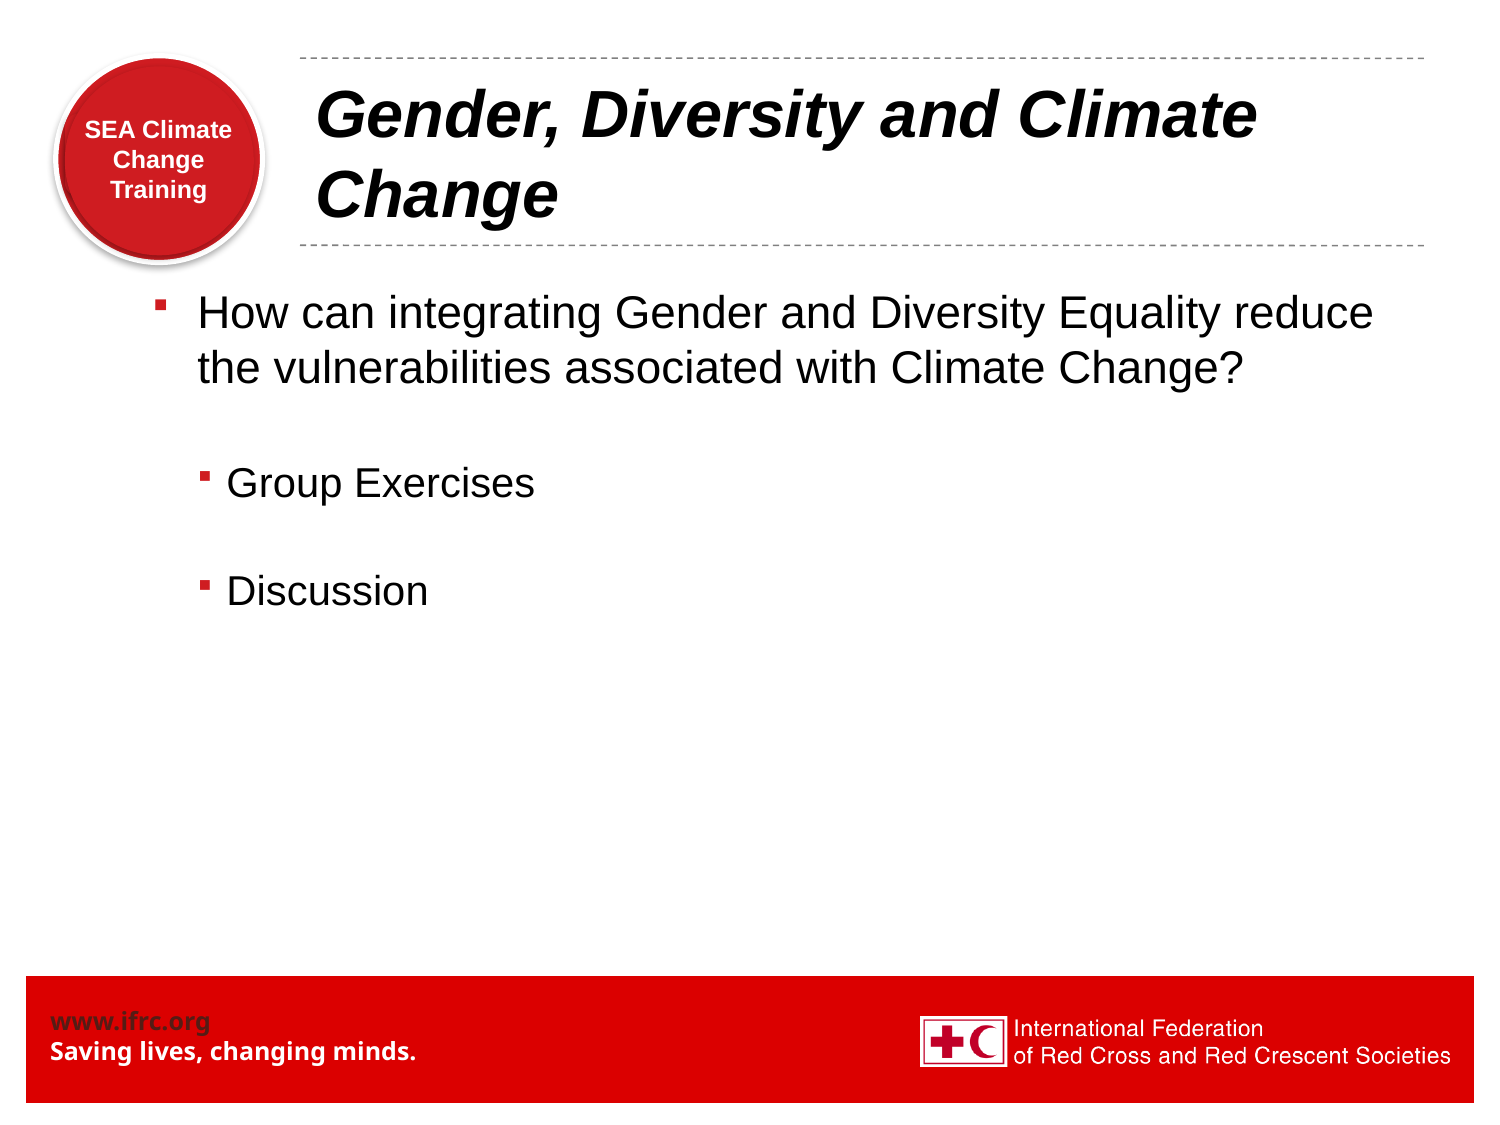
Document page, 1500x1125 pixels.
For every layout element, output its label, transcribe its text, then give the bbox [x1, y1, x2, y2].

picture [920, 1016, 1450, 1067]
title Gender, Diversity and Climate Change [300, 57, 1425, 246]
list How can integrating Gender and Diversity Equality reduce the vulnerabilities associated with Climate Change? Group Exercises Discussion [137, 275, 1425, 963]
